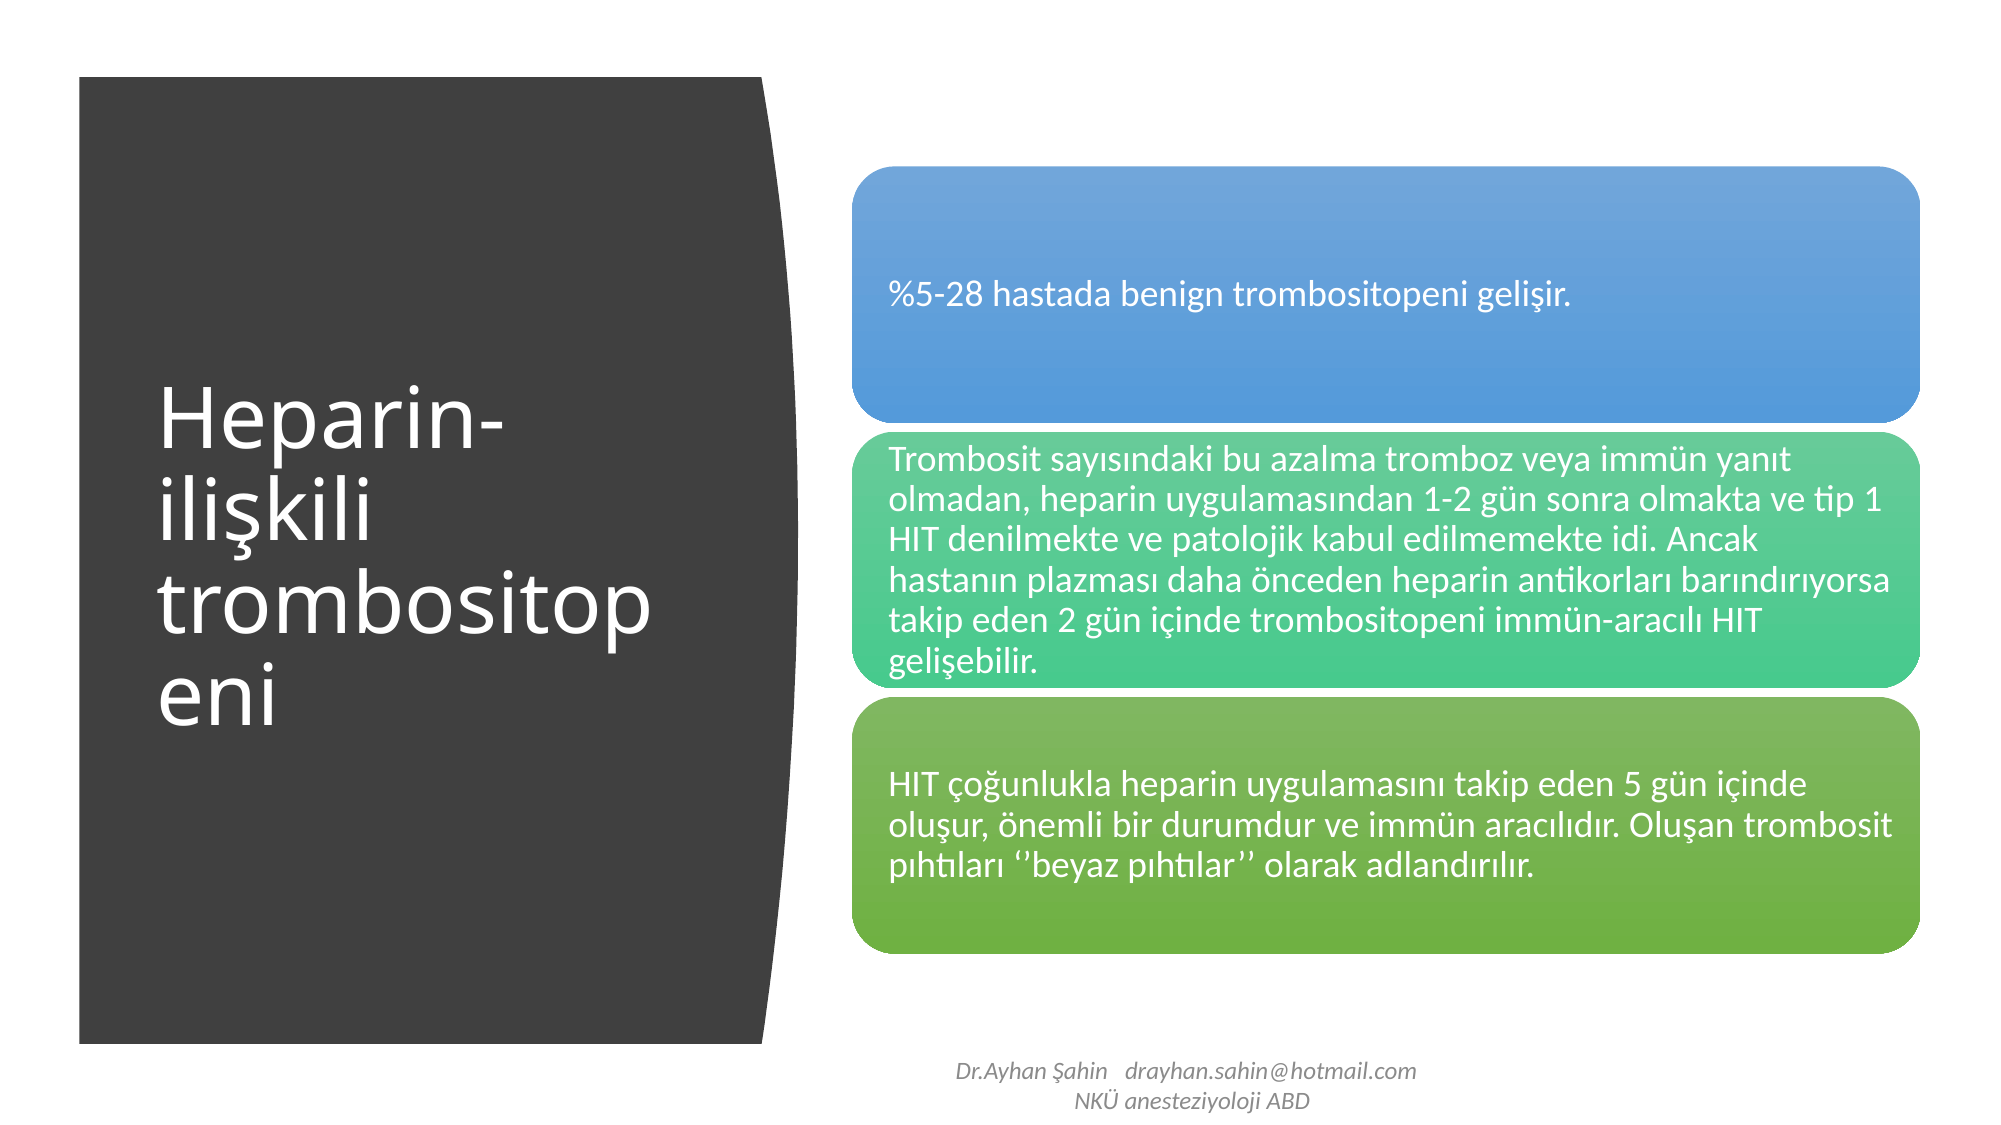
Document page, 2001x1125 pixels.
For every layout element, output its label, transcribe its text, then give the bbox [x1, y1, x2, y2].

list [852, 77, 1921, 1043]
text_box [78, 76, 800, 1045]
footer Dr.Ayhan Şahin drayhan.sahin@hotmail.com NKÜ anesteziyoloji ABD [852, 1054, 1528, 1115]
title Heparin-ilişkili trombositopeni [141, 166, 702, 953]
